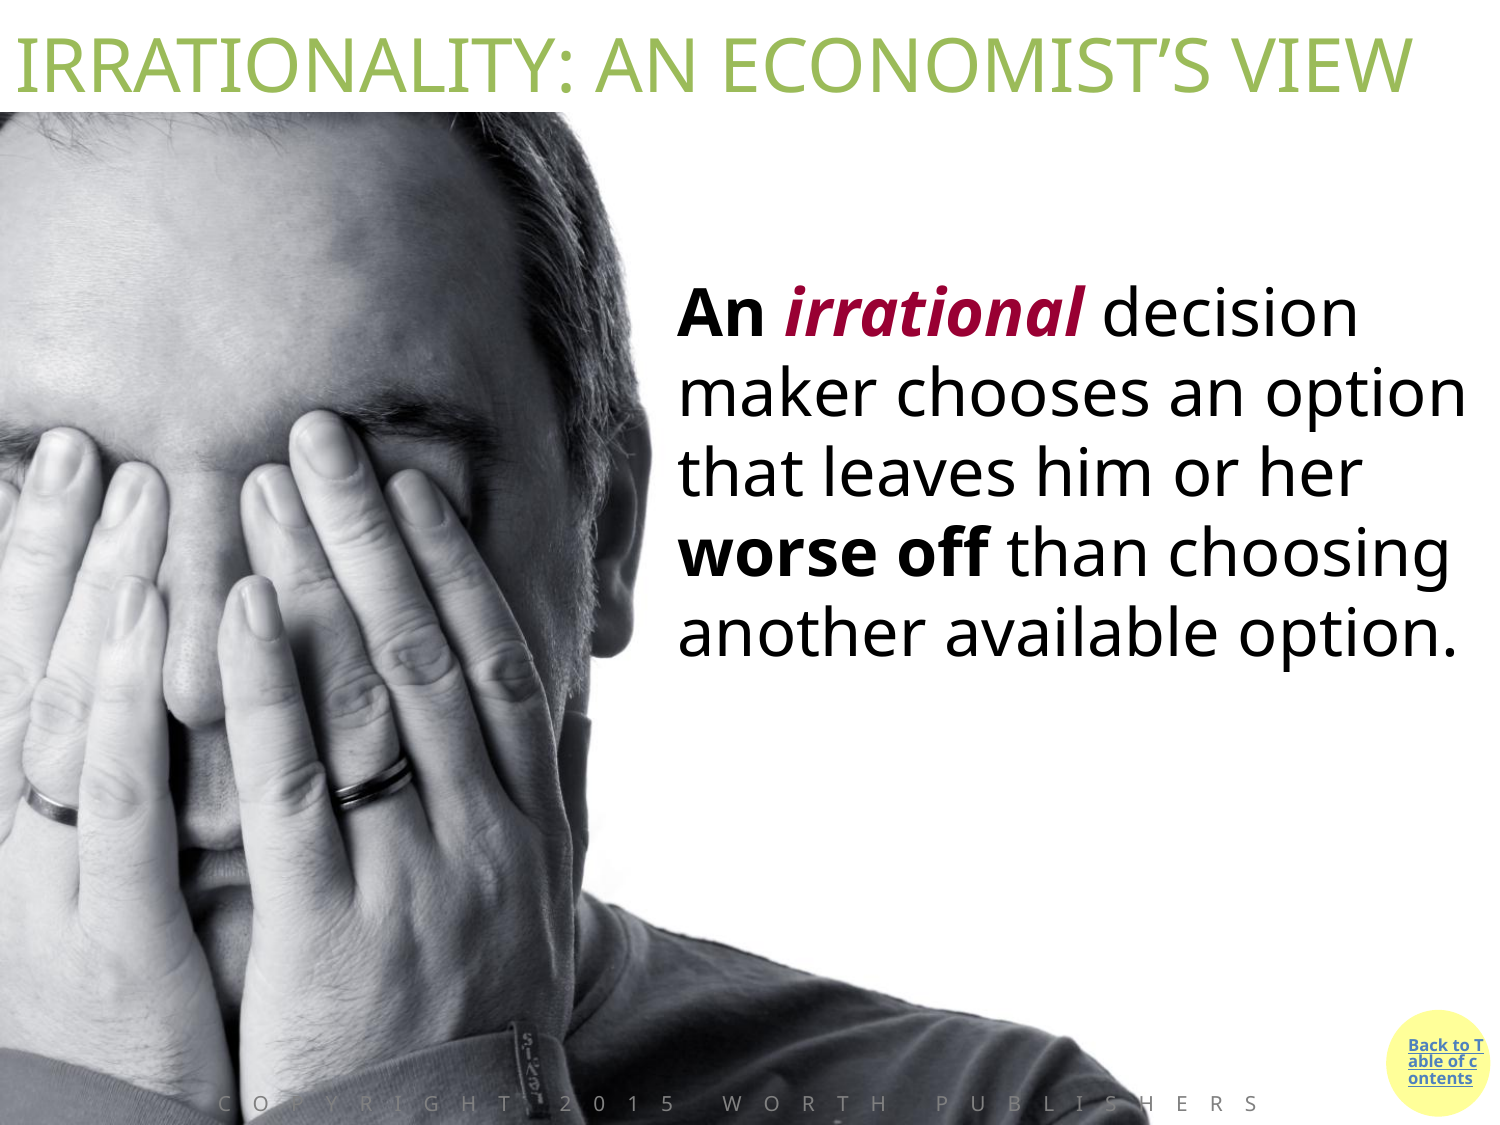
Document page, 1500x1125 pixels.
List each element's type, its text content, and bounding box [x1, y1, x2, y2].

footer Copyright 2015 Worth Publishers [1218, 1083, 1368, 1121]
list An irrational decision maker chooses an option that leaves him or her worse off than choosing another available option. [1218, 262, 1488, 1025]
picture [0, 112, 1215, 1125]
title IRRATIONALITY: AN ECONOMIST’S VIEW [0, 0, 1500, 125]
